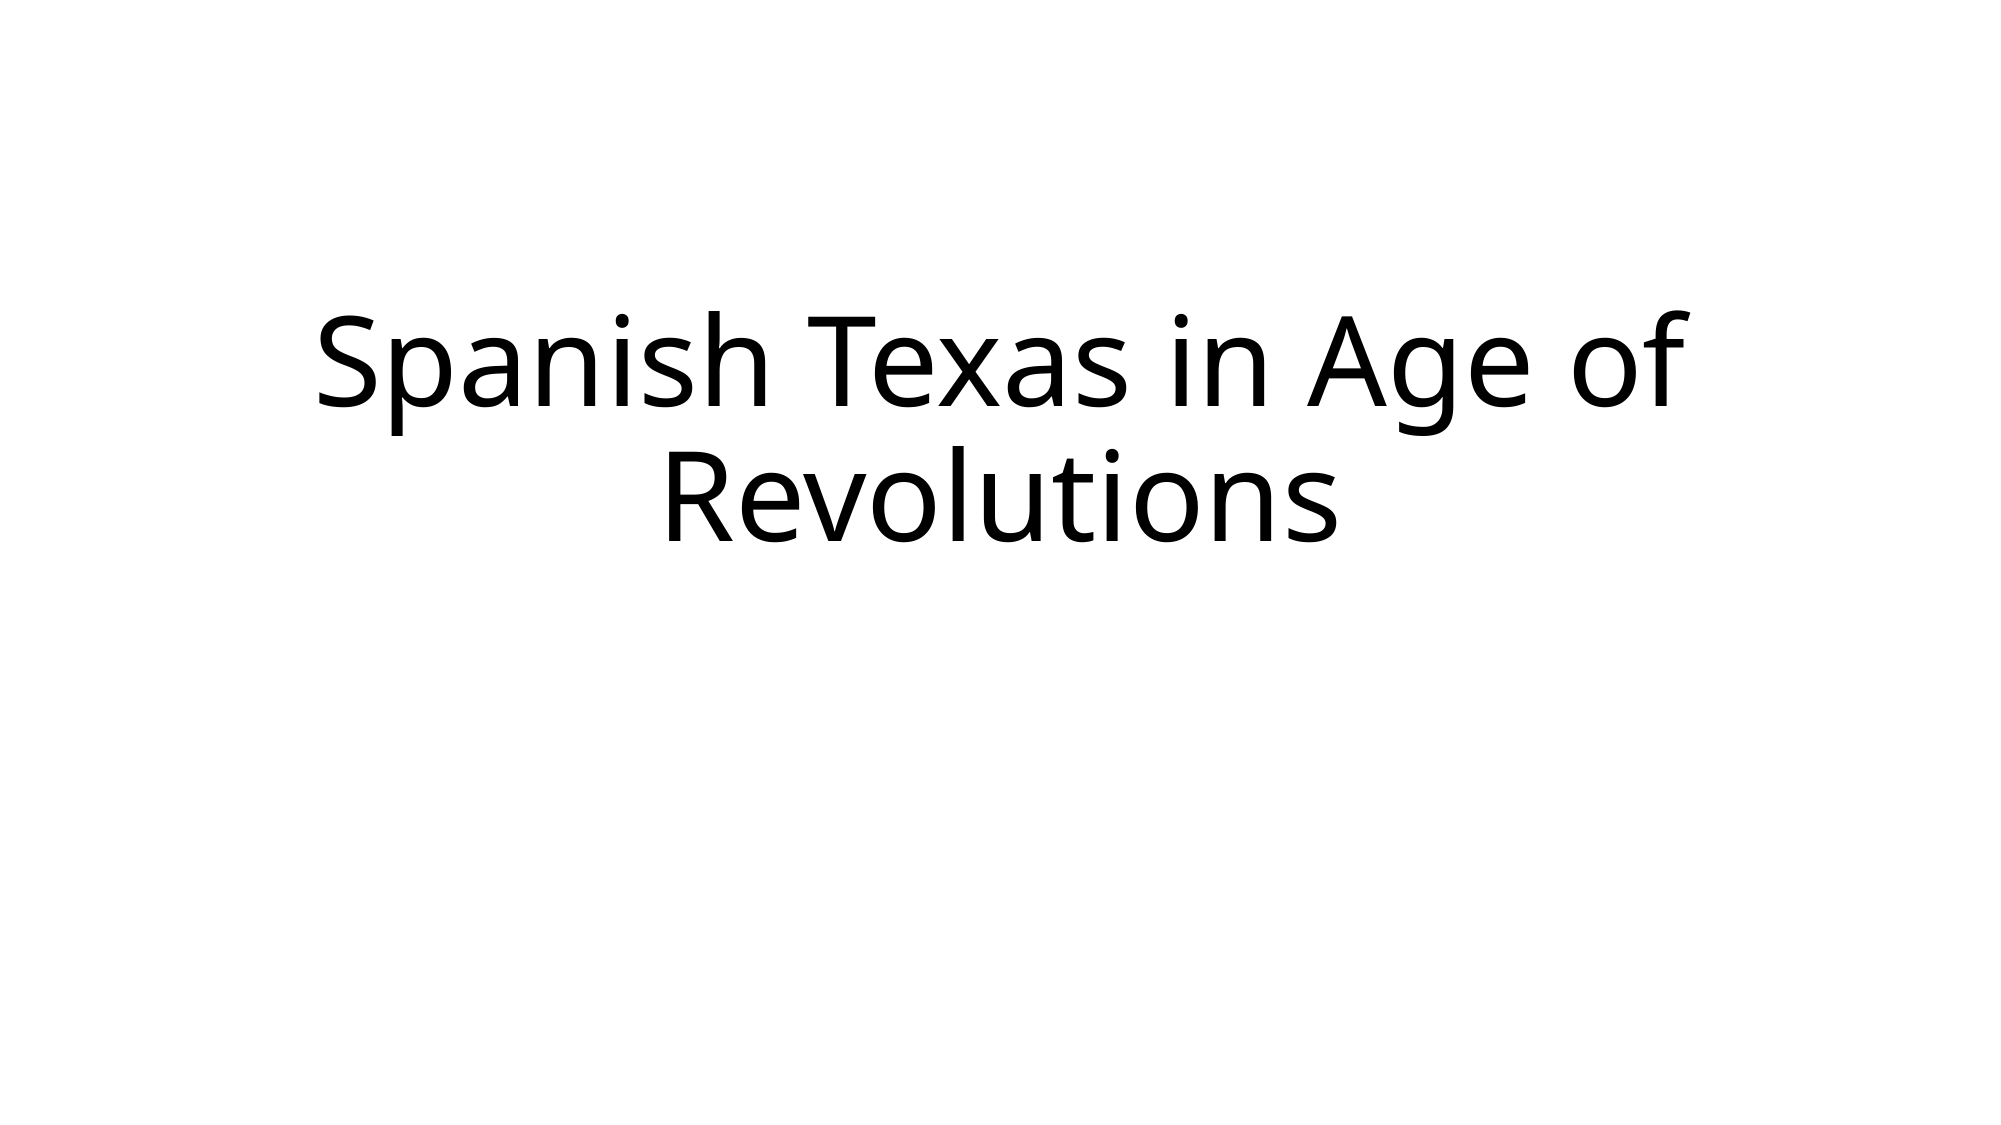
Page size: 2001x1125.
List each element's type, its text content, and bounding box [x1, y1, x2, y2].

title Spanish Texas in Age of Revolutions [249, 184, 1750, 576]
